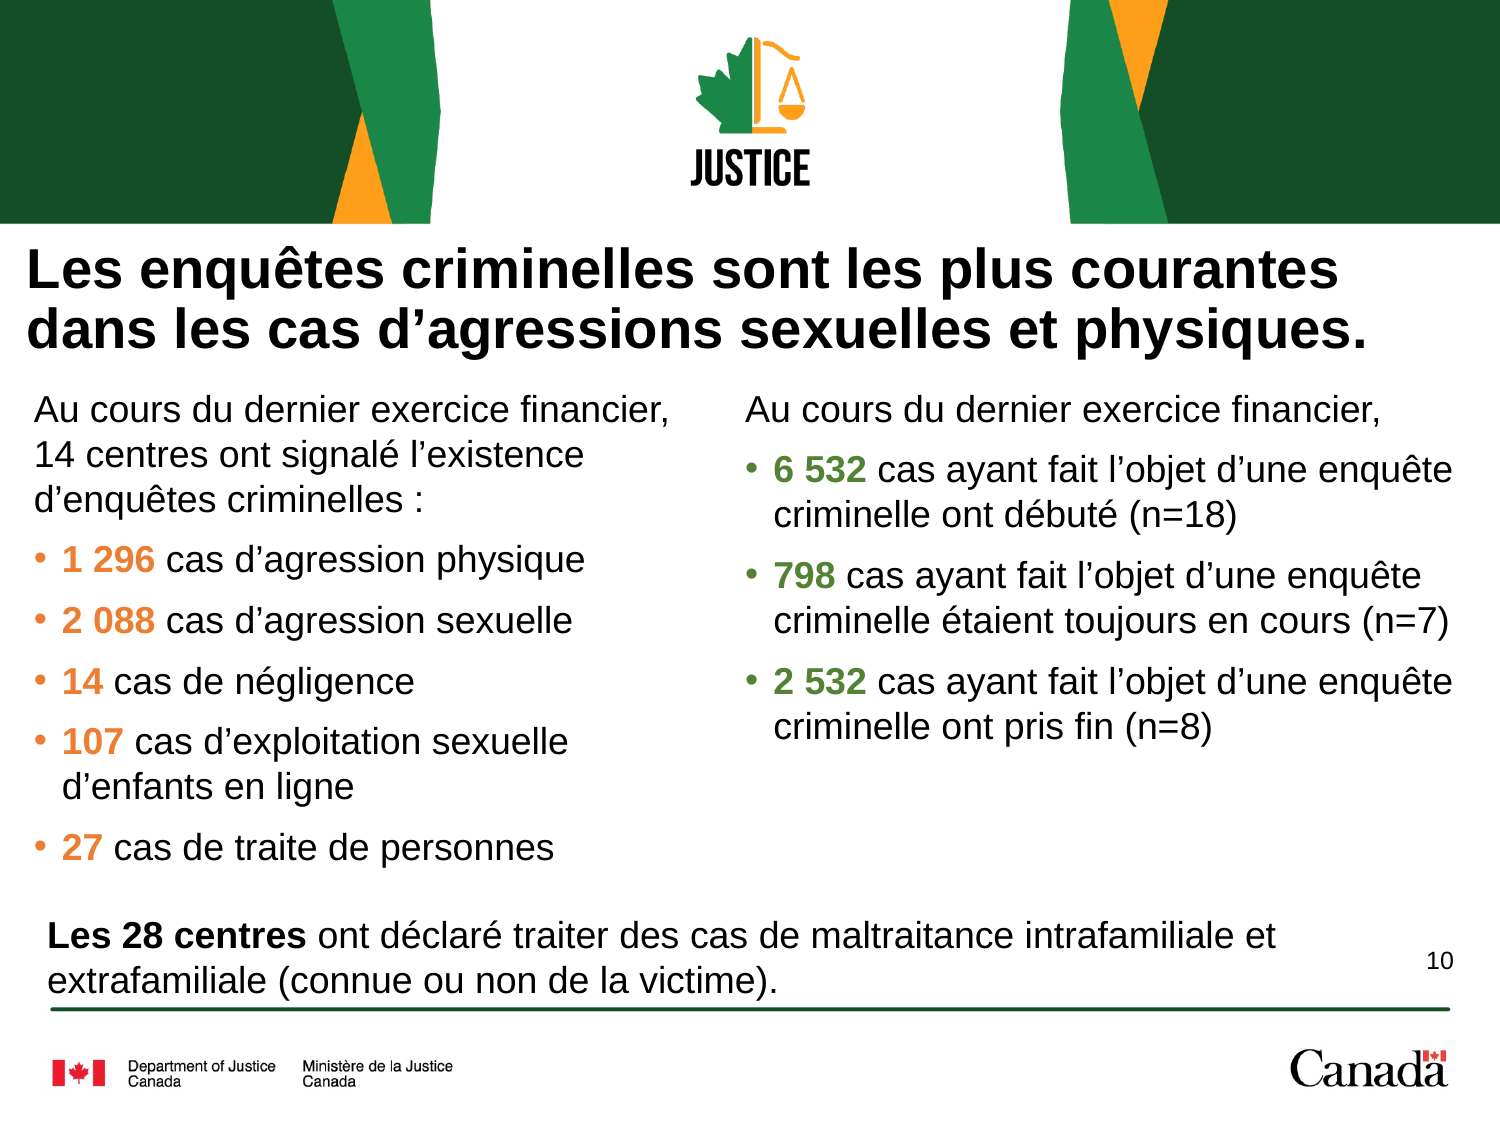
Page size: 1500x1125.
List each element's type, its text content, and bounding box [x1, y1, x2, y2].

title Les enquêtes criminelles sont les plus courantes dans les cas d’agressions sexuelles et physiques. [12, 232, 1460, 323]
picture [0, 0, 1500, 1125]
list Au cours du dernier exercice financier, 6 532 cas ayant fait l’objet d’une enquête criminelle ont débuté (n=18) 798 cas ayant fait l’objet d’une enquête criminelle étaient toujours en cours (n=7) 2 532 cas ayant fait l’objet d’une enquête criminelle ont pris fin (n=8) [730, 377, 1480, 608]
list Au cours du dernier exercice financier, 14 centres ont signalé l’existence d’enquêtes criminelles : 1 296 cas d’agression physique 2 088 cas d’agression sexuelle 14 cas de négligence 107 cas d’exploitation sexuelle d’enfants en ligne 27 cas de traite de personnes [18, 377, 731, 809]
text_box Les 28 centres ont déclaré traiter des cas de maltraitance intrafamiliale et extrafamiliale (connue ou non de la victime). [32, 903, 1500, 1009]
